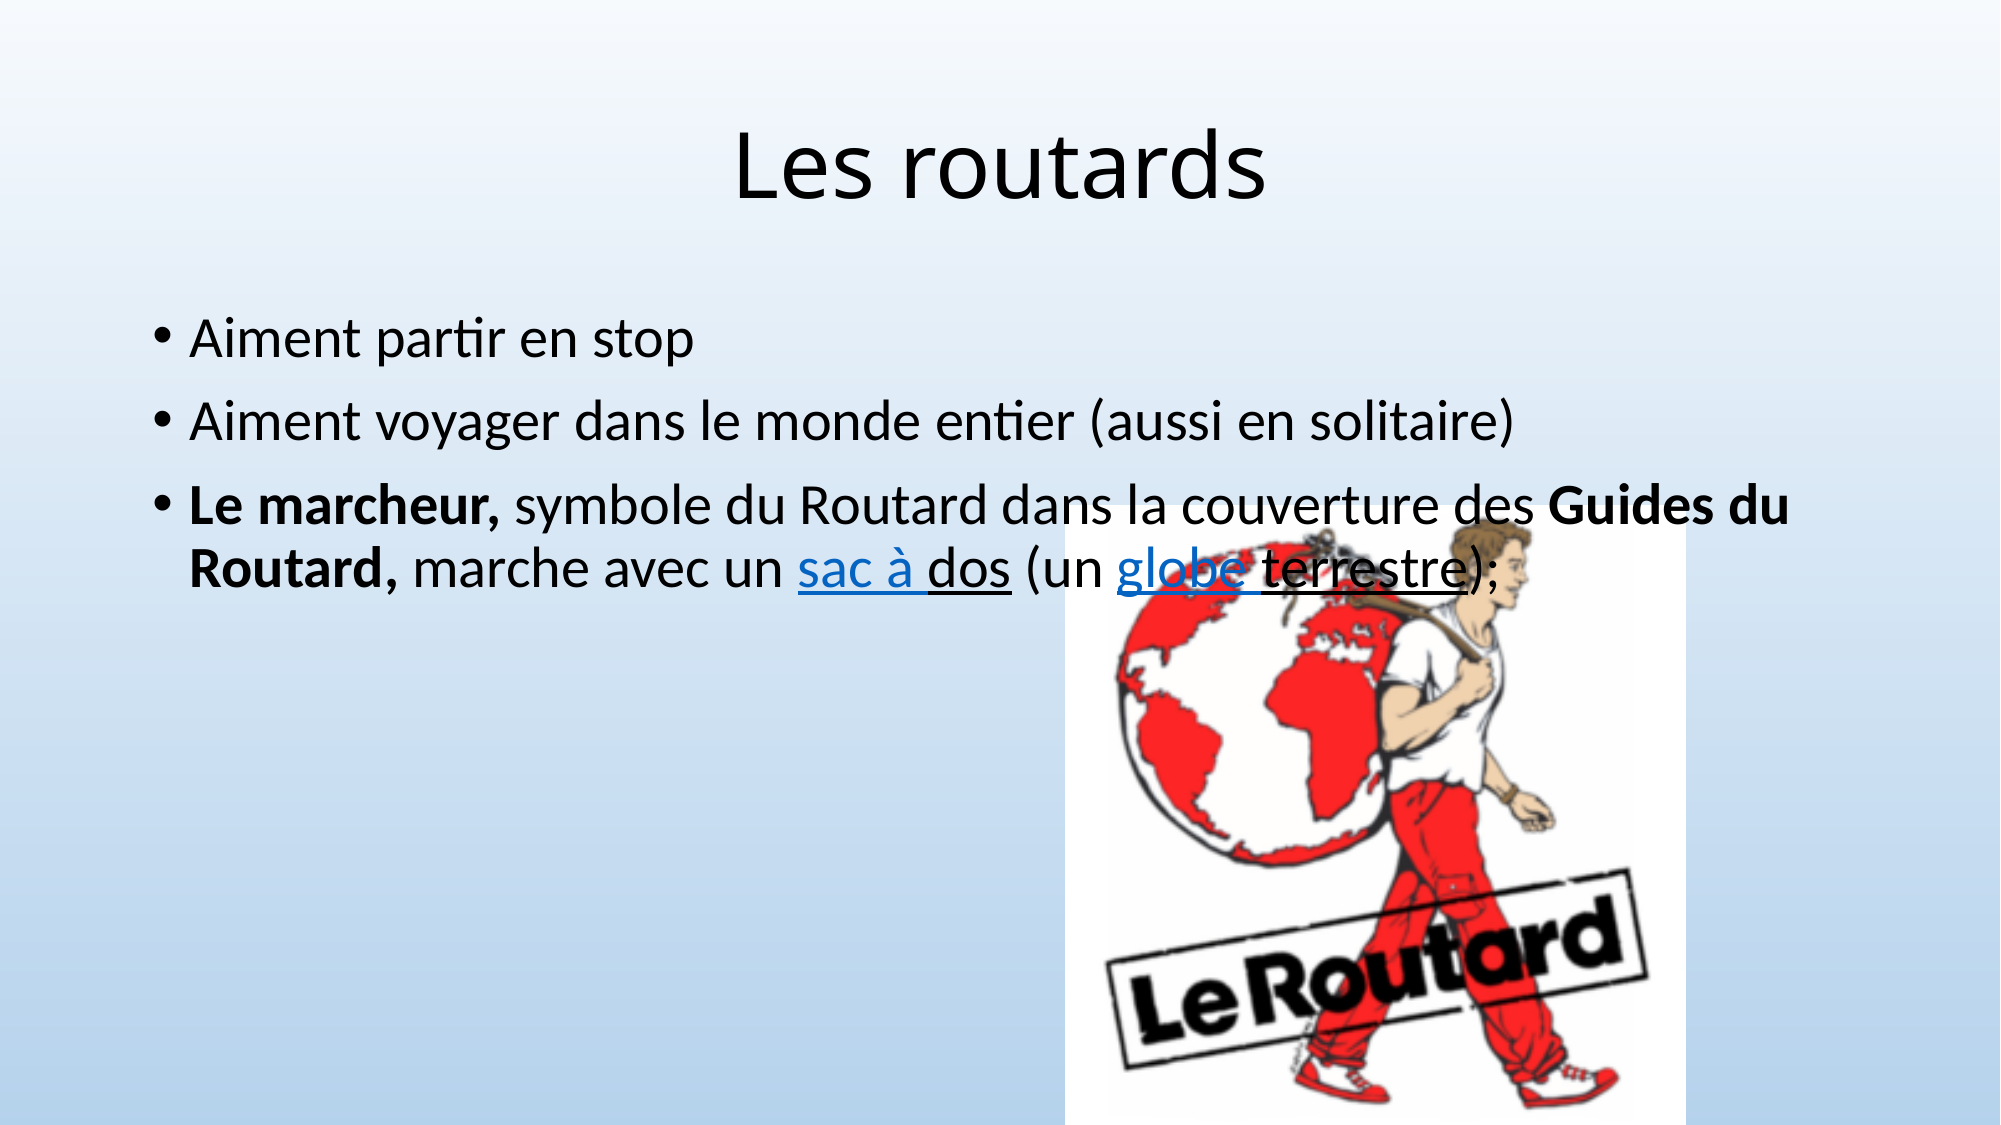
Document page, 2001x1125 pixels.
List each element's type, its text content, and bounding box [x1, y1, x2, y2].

title Les routards [137, 59, 1863, 278]
picture [1065, 505, 1686, 1125]
list Aiment partir en stop Aiment voyager dans le monde entier (aussi en solitaire) Le marcheur, symbole du Routard dans la couverture des Guides du Routard, marche avec un sac à dos (un globe terrestre); [137, 299, 1900, 1106]
